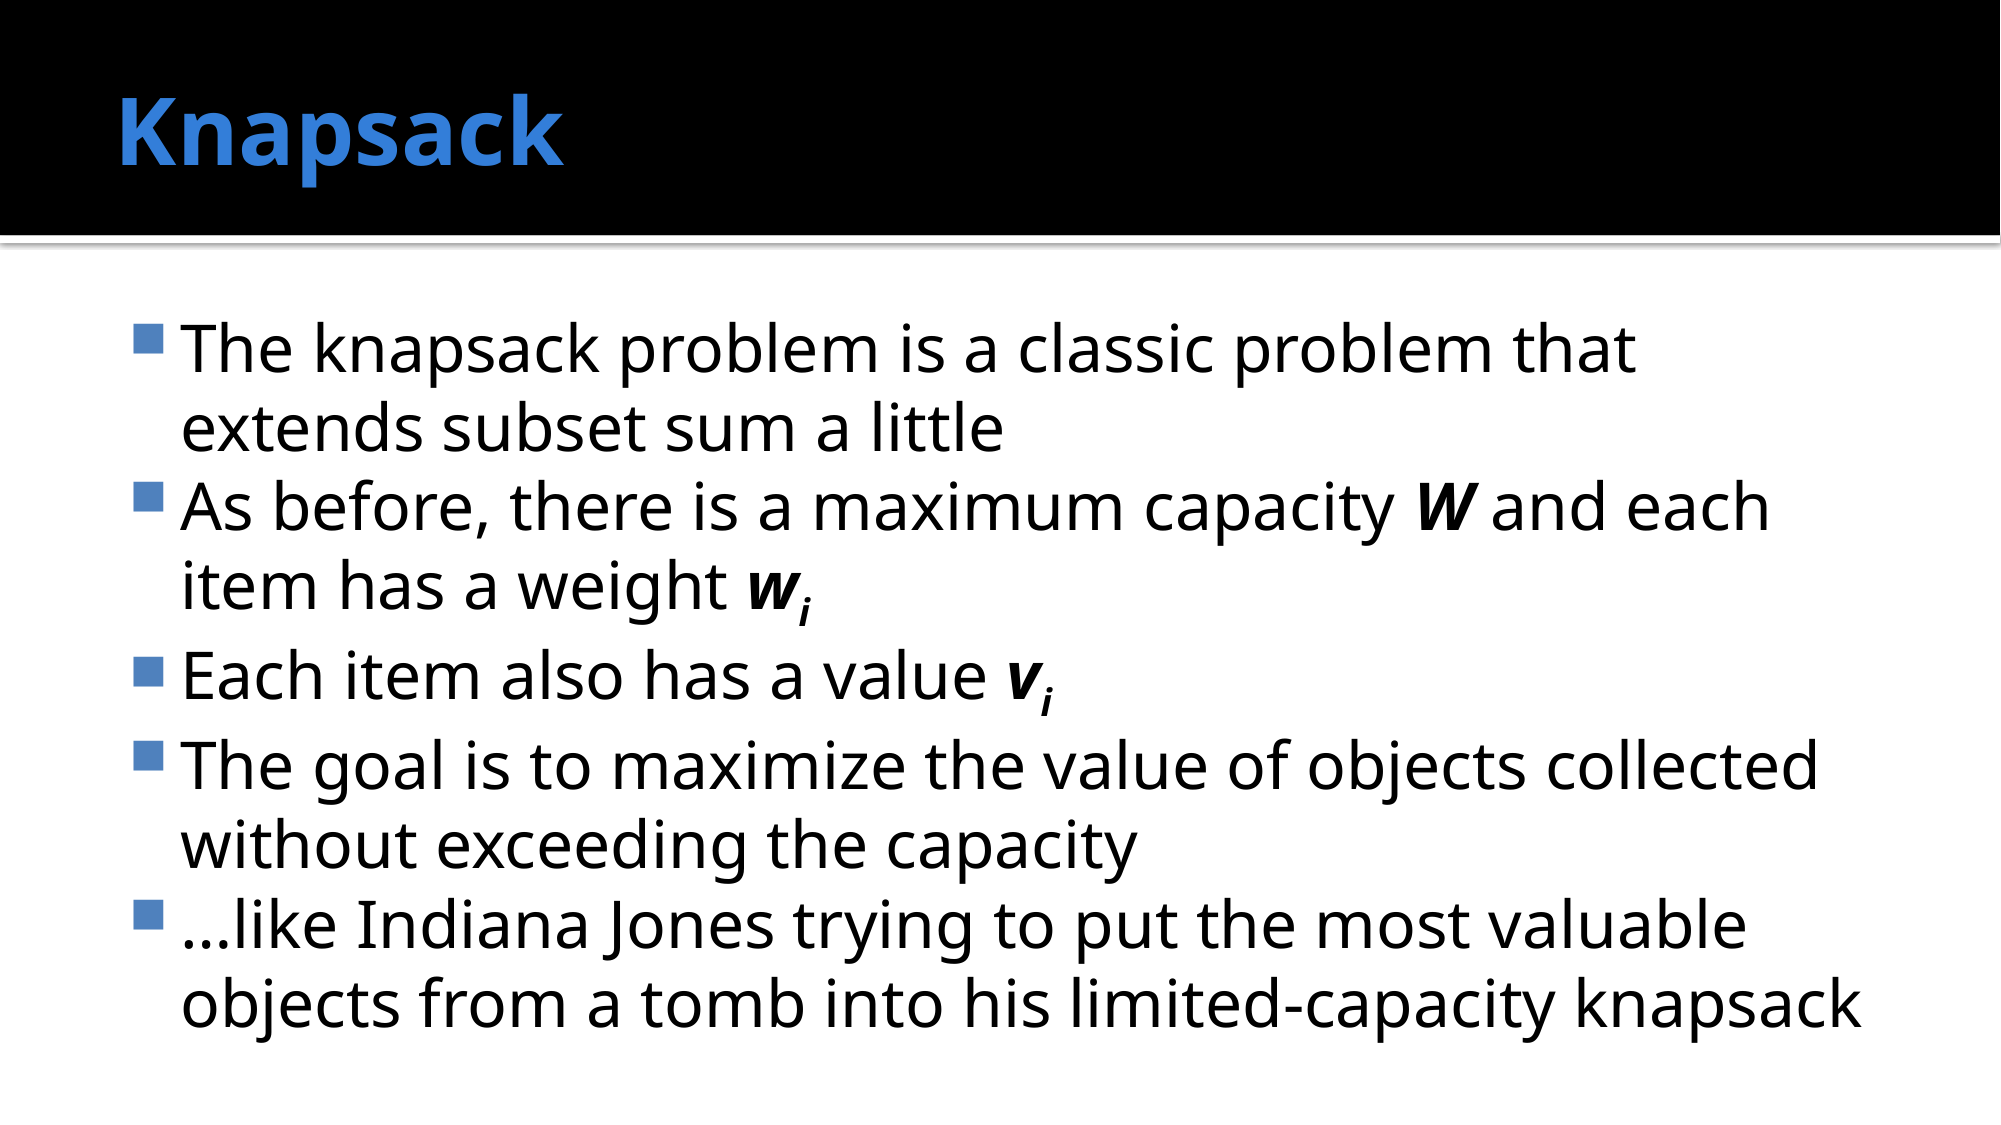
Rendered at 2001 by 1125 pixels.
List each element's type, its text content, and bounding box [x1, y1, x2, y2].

list The knapsack problem is a classic problem that extends subset sum a little As before, there is a maximum capacity W and each item has a weight wi Each item also has a value vi The goal is to maximize the value of objects collected without exceeding the capacity …like Indiana Jones trying to put the most valuable objects from a tomb into his limited-capacity knapsack [99, 291, 1900, 1050]
title Knapsack [99, 25, 1900, 231]
